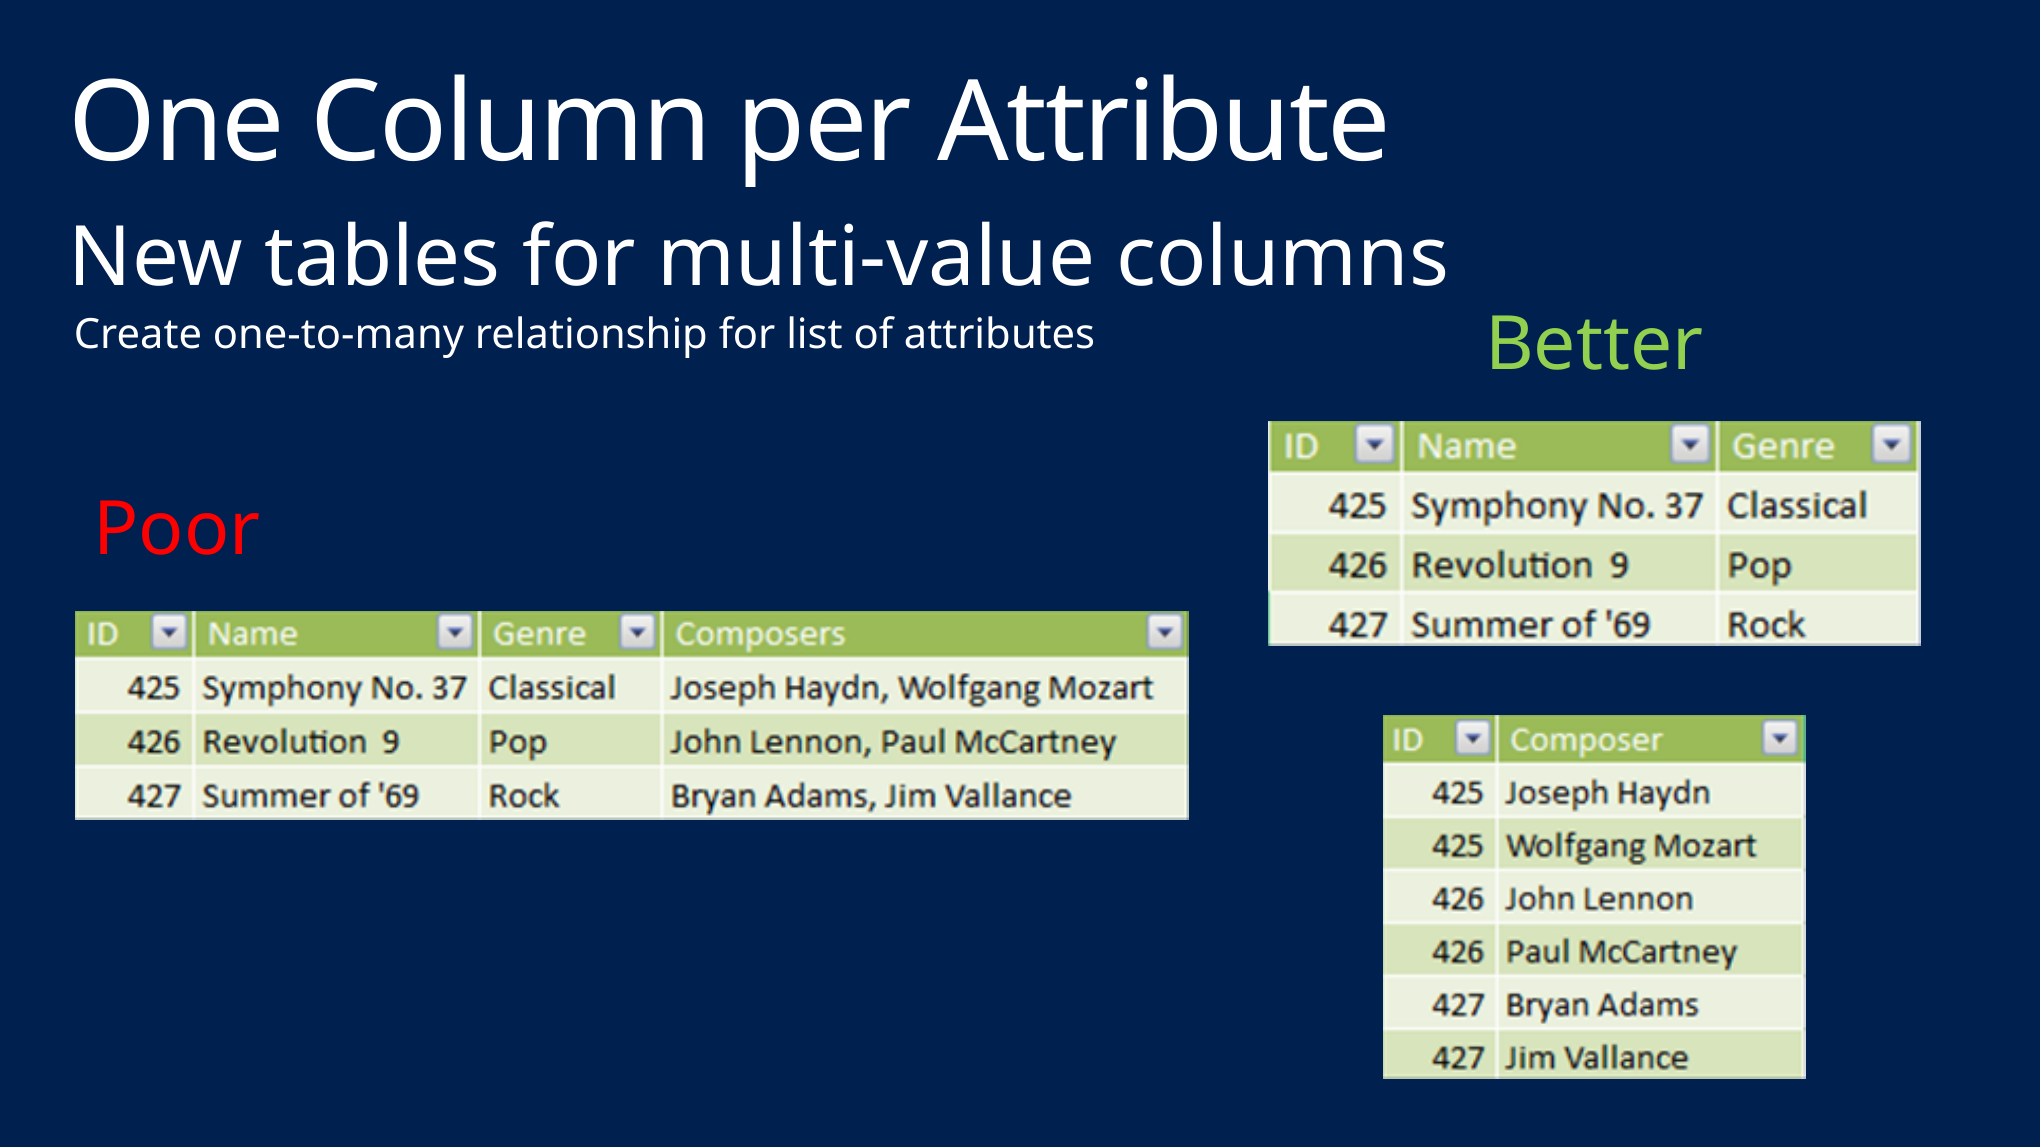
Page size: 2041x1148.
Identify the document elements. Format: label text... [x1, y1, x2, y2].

picture [75, 610, 1190, 820]
picture [1383, 715, 1806, 1079]
picture [1267, 420, 1922, 646]
text_box Poor [63, 465, 291, 595]
text_box Better [1455, 280, 1734, 410]
list New tables for multi-value columns Create one-to-many relationship for list of attributes [45, 198, 1996, 376]
title One Column per Attribute [45, 48, 1996, 198]
